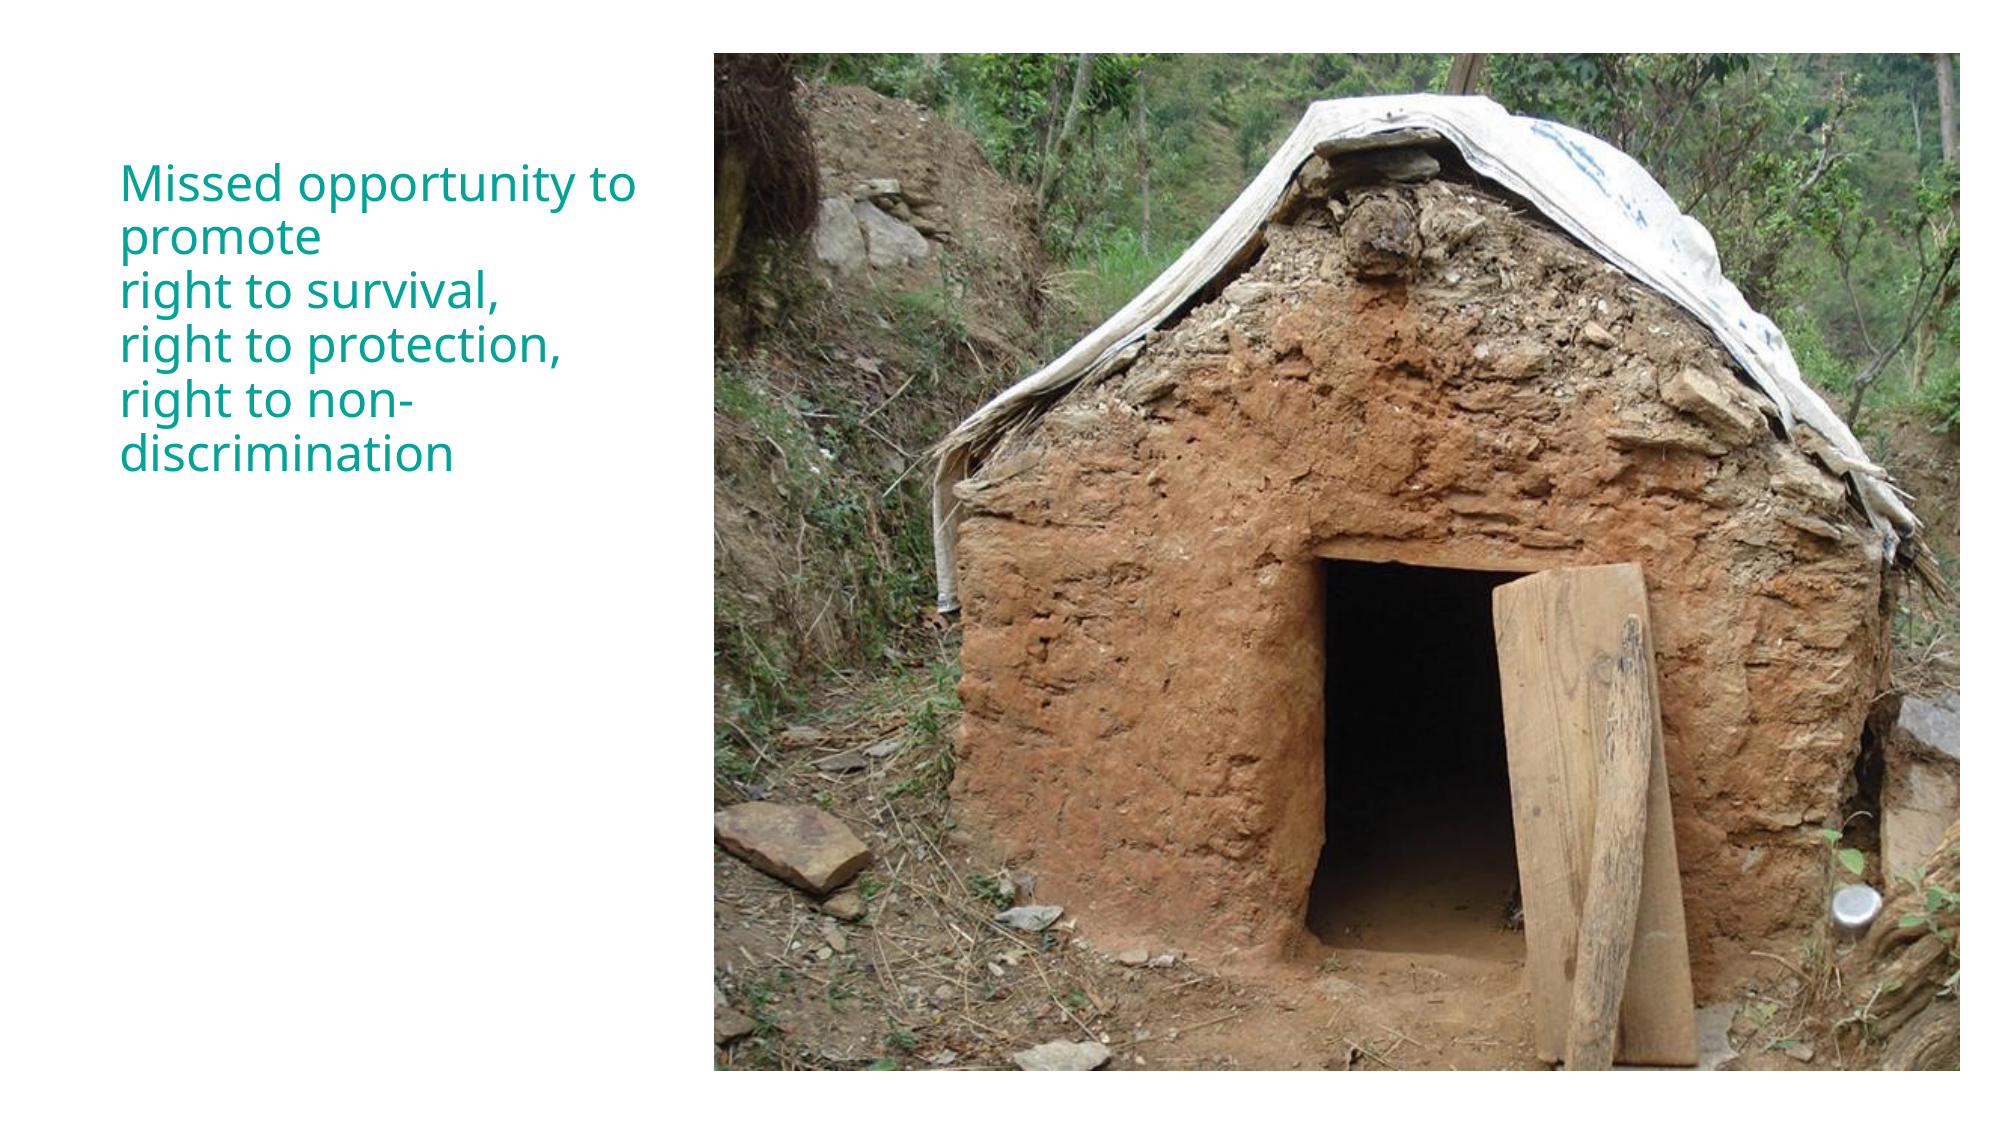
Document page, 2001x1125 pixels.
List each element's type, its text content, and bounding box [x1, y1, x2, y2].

picture [714, 53, 1960, 1072]
title Missed opportunity to promote right to survival, right to protection, right to non-discrimination [104, 104, 714, 490]
